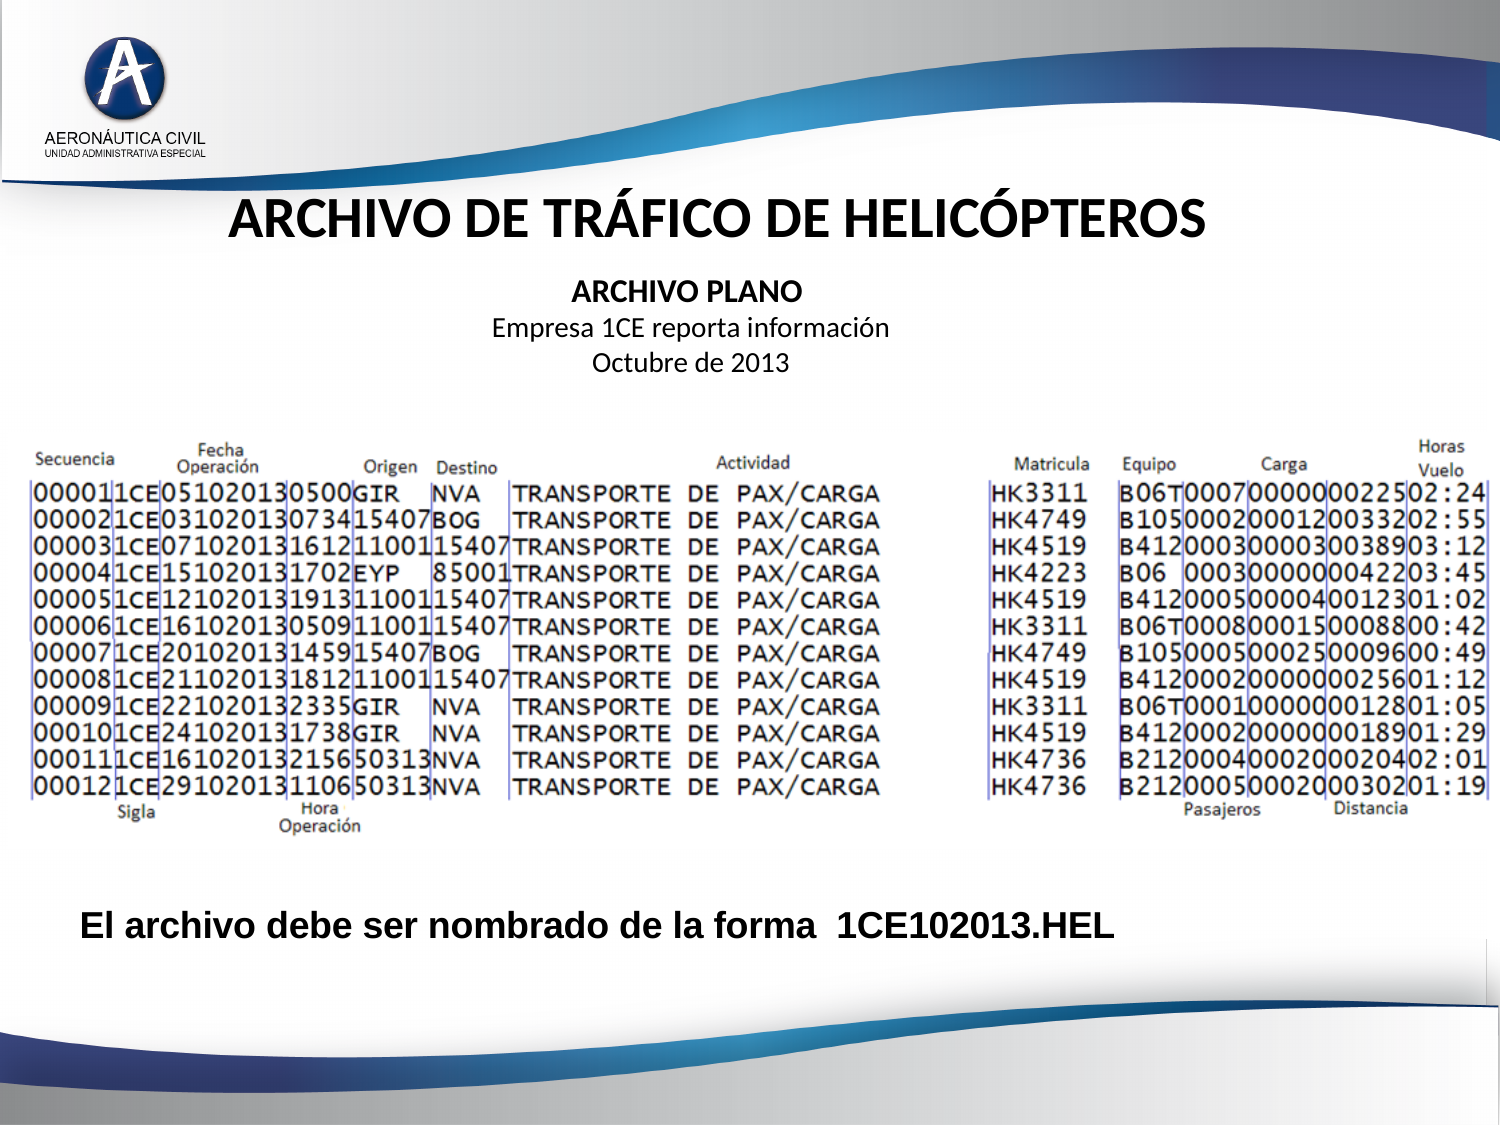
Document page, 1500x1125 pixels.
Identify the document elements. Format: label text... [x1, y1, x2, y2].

text_box ARCHIVO PLANO Empresa 1CE reporta información Octubre de 2013 [466, 262, 916, 386]
text_box El archivo debe ser nombrado de la forma 1CE102013.HEL [64, 893, 1176, 953]
picture [0, 0, 1500, 1125]
text_box ARCHIVO DE TRÁFICO DE HELICÓPTEROS [0, 161, 1321, 262]
